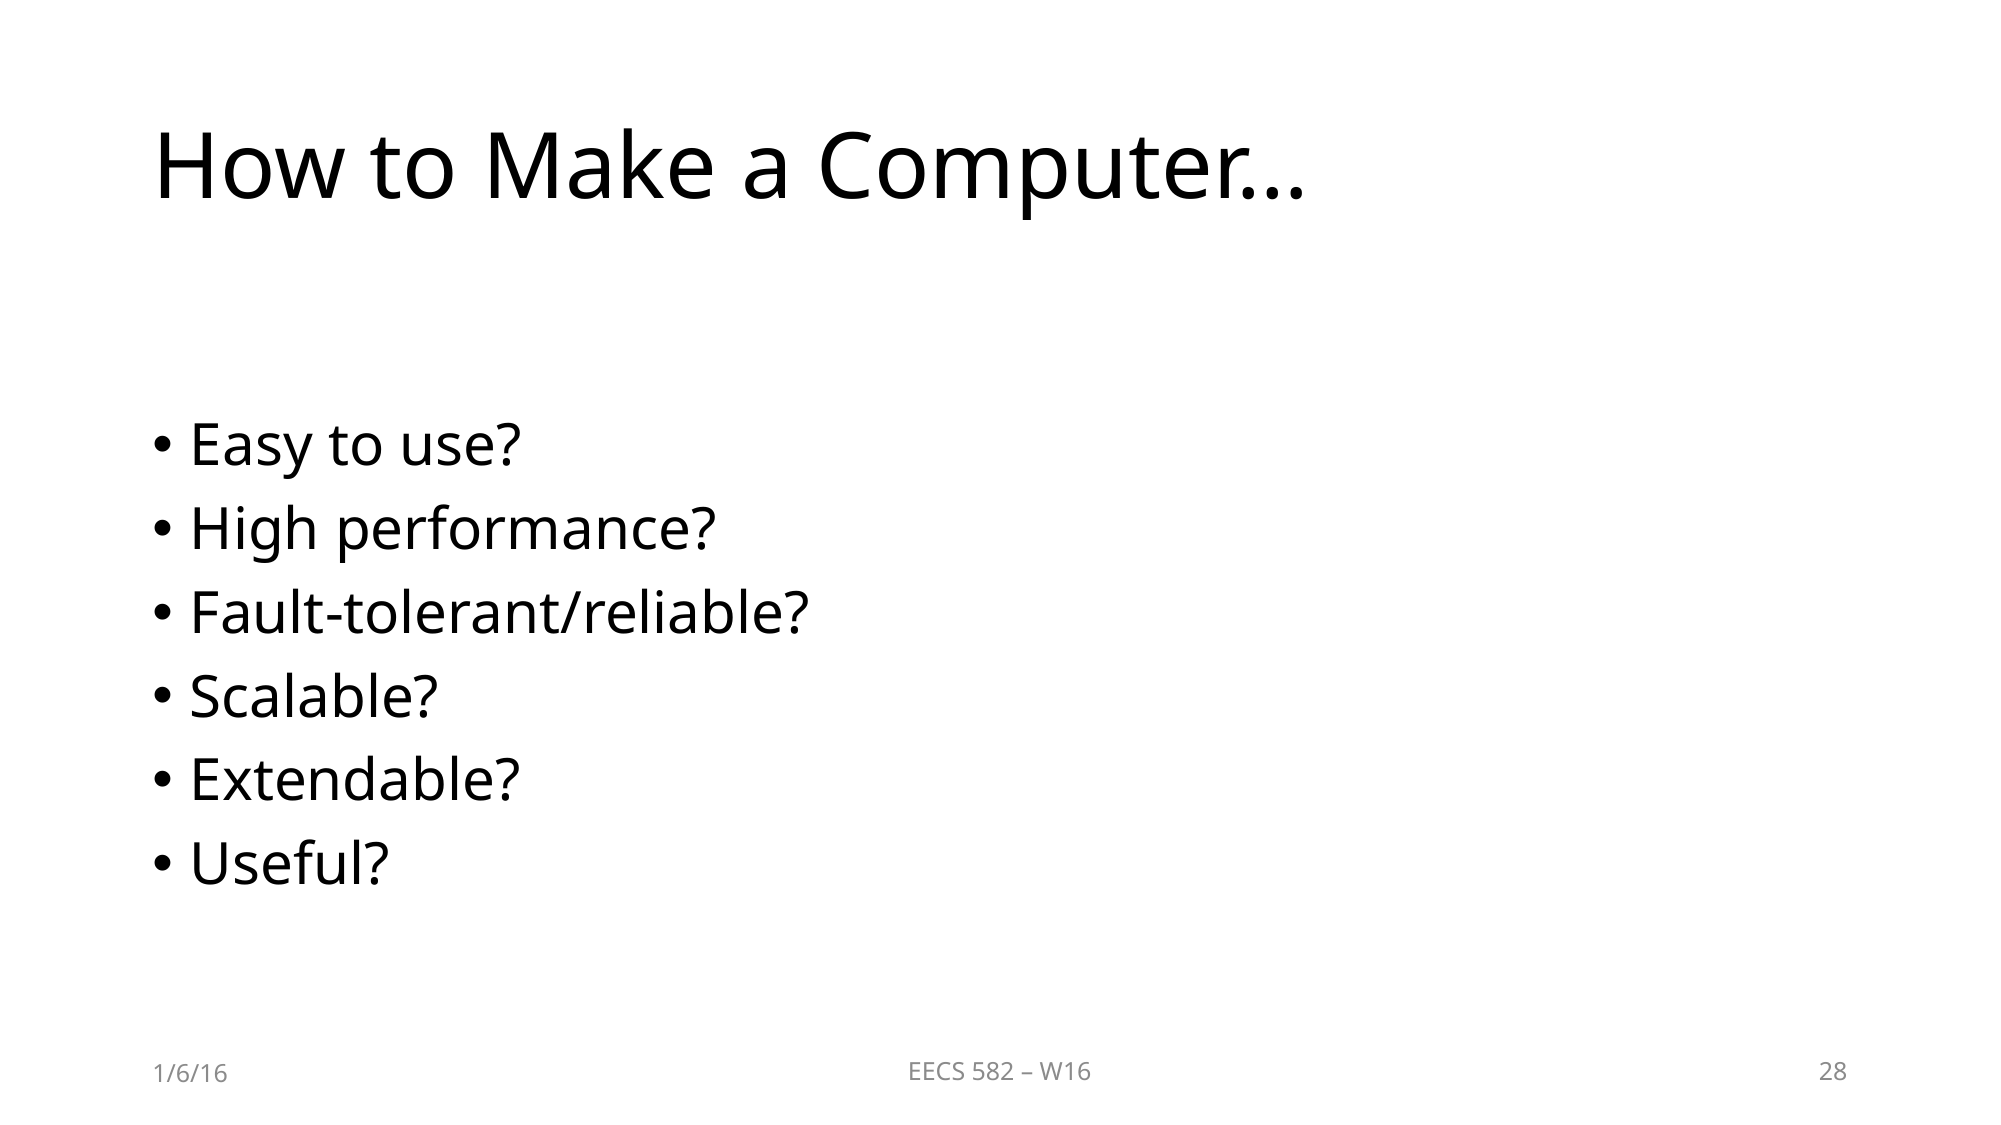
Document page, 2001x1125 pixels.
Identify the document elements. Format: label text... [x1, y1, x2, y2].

list Easy to use? High performance? Fault-tolerant/reliable? Scalable? Extendable? Useful? [137, 299, 1863, 1014]
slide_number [137, 1042, 588, 1103]
footer EECS 582 – W16 [662, 1042, 1338, 1103]
title How to Make a Computer… [137, 59, 1863, 278]
slide_number 28 [1412, 1042, 1863, 1103]
